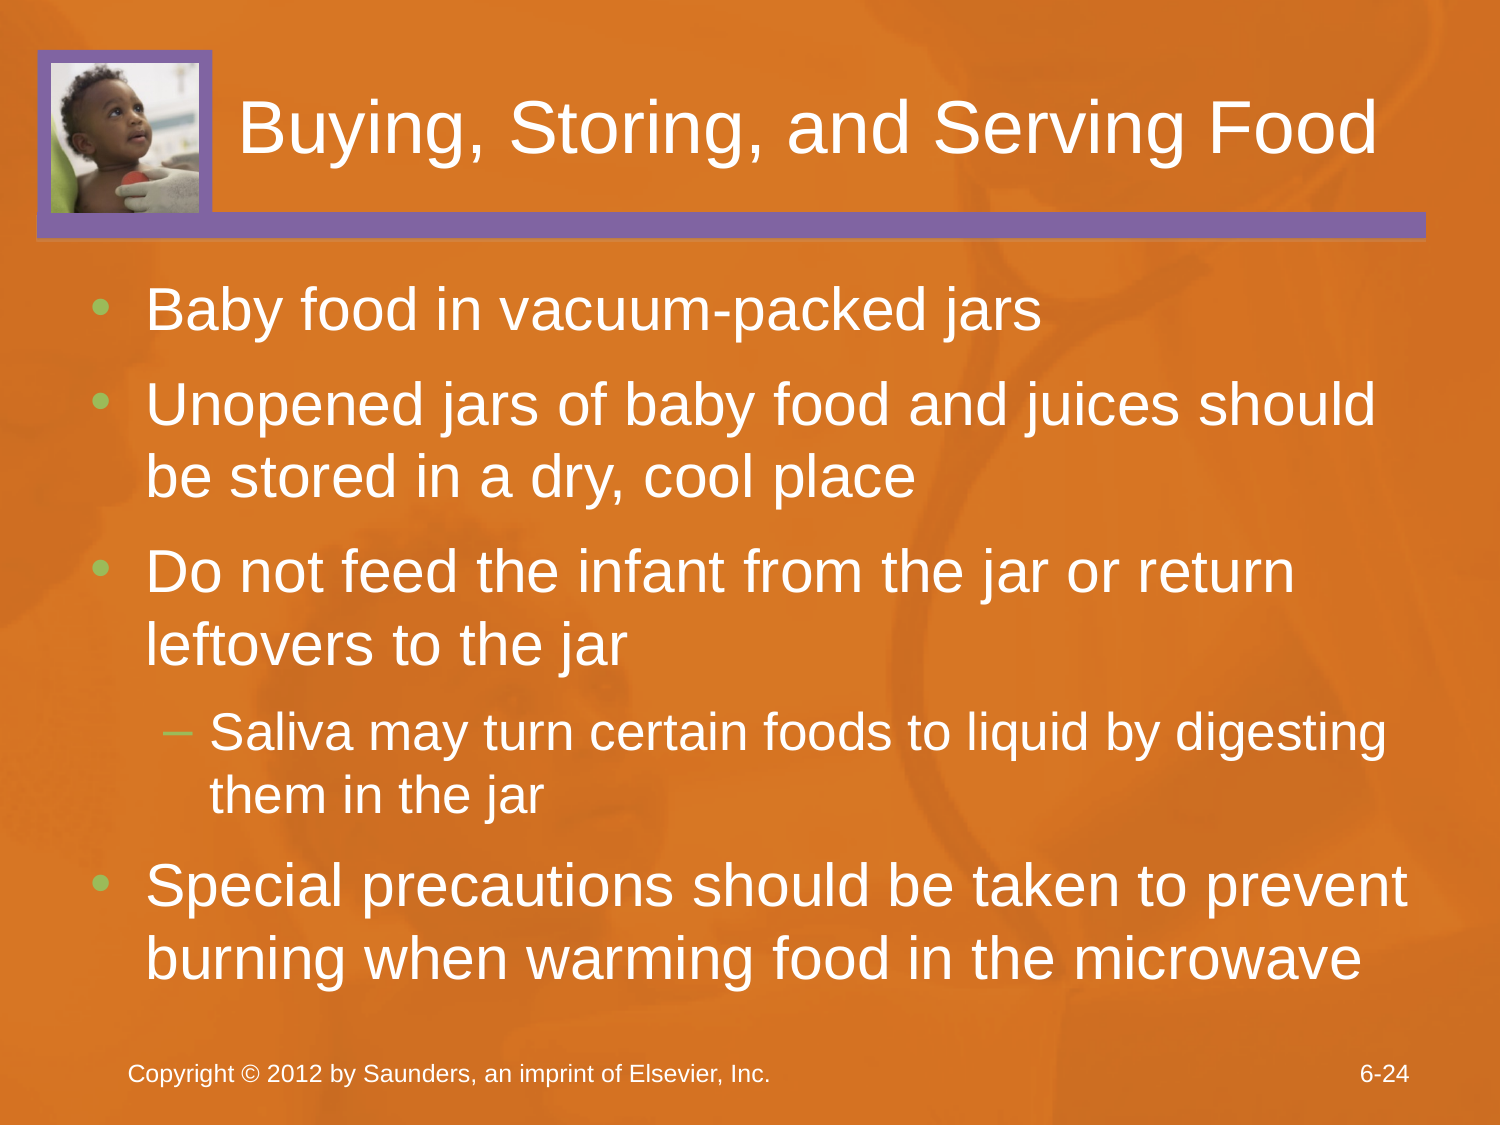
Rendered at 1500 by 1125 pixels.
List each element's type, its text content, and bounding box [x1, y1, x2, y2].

slide_number 6-24 [1074, 1042, 1425, 1103]
title Buying, Storing, and Serving Food [221, 44, 1426, 202]
footer Copyright © 2012 by Saunders, an imprint of Elsevier, Inc. [112, 1042, 988, 1103]
picture [0, 0, 1500, 1125]
list Baby food in vacuum-packed jars Unopened jars of baby food and juices should be stored in a dry, cool place Do not feed the infant from the jar or return leftovers to the jar Saliva may turn certain foods to liquid by digesting them in the jar Special precautions should be taken to prevent burning when warming food in the microwave [74, 262, 1426, 1006]
